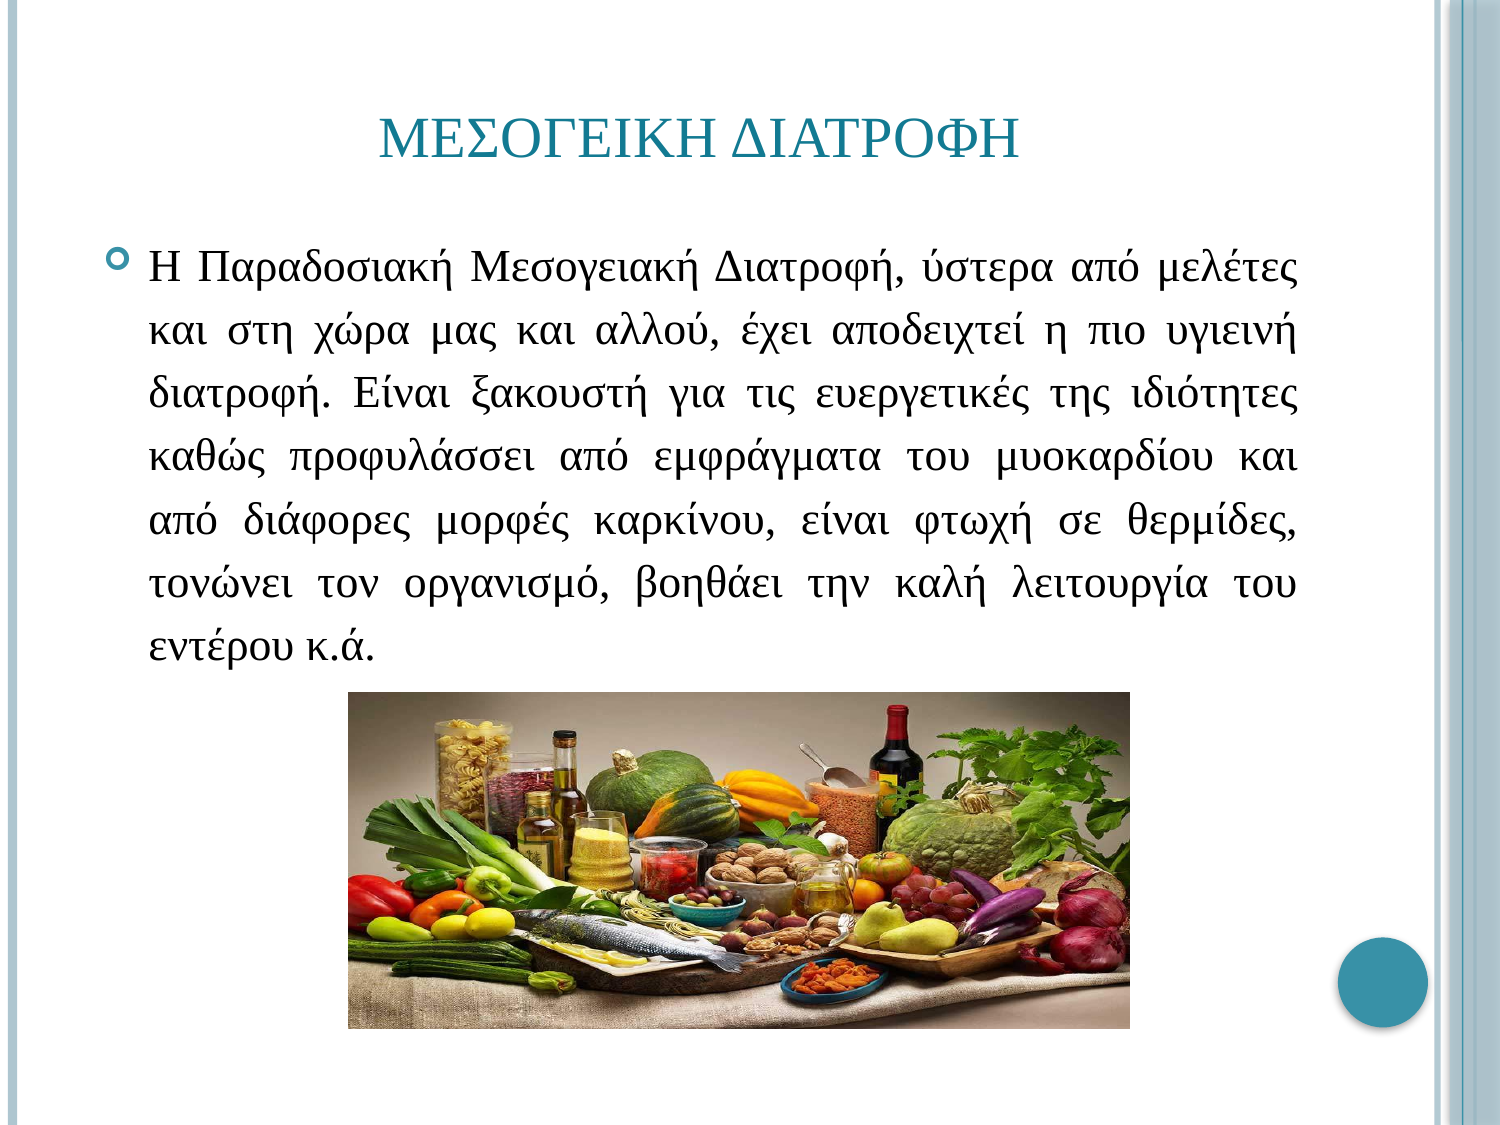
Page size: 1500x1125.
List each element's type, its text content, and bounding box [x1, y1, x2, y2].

title ΜΕΣΟΓΕΙΚΗ ΔΙΑΤΡΟΦΗ [135, 0, 1361, 188]
list Η Παραδοσιακή Μεσογειακή Διατροφή, ύστερα από μελέτες και στη χώρα μας και αλλού, έχει αποδειχτεί η πιο υγιεινή διατροφή. Είναι ξακουστή για τις ευεργετικές της ιδιότητες καθώς προφυλάσσει από εμφράγματα του μυοκαρδίου και από διάφορες μορφές καρκίνου, είναι φτωχή σε θερμίδες, τονώνει τον οργανισμό, βοηθάει την καλή λειτουργία του εντέρου κ.ά. [88, 219, 1314, 1020]
picture [347, 691, 1131, 1030]
